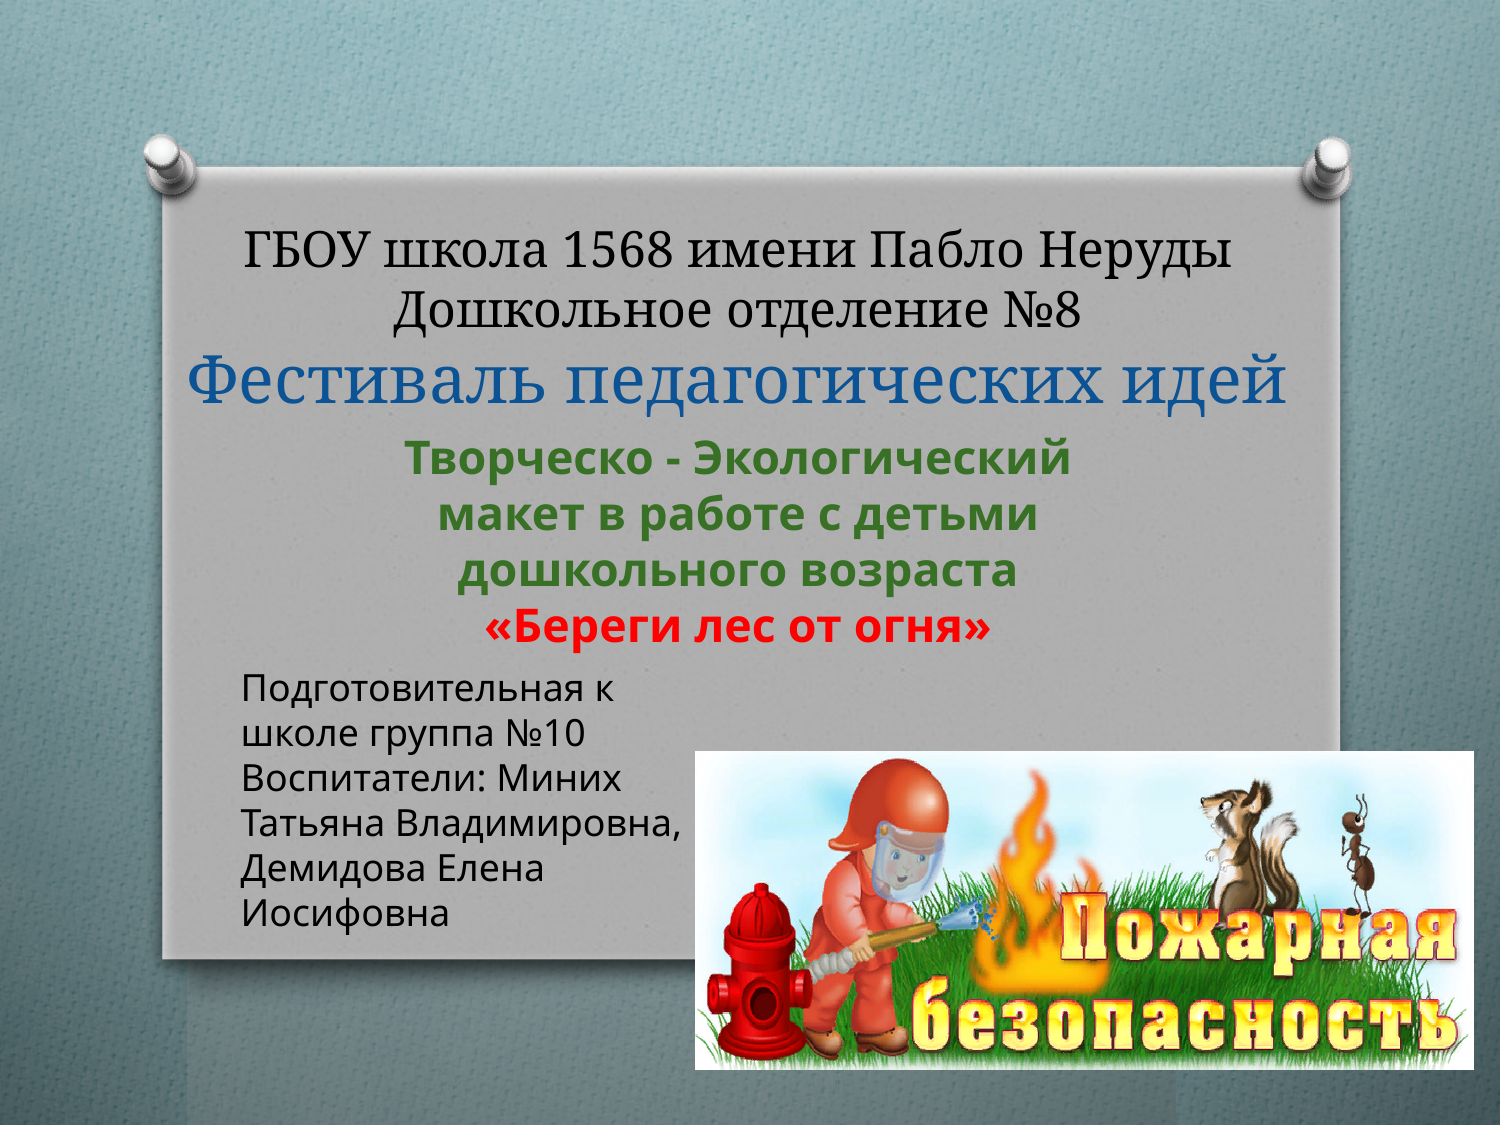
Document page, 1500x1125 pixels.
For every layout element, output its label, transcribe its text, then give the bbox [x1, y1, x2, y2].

picture [1274, 109, 1396, 204]
picture [113, 100, 235, 184]
subtitle Творческо - Экологический макет в работе с детьми дошкольного возраста «Береги лес от огня» [342, 420, 1134, 661]
title ГБОУ школа 1568 имени Пабло Неруды Дошкольное отделение №8 Фестиваль педагогических идей [100, 184, 1376, 425]
text_box Подготовительная к школе группа №10 Воспитатели: Миних Татьяна Владимировна, Демидова Елена Иосифовна [225, 656, 699, 942]
picture [694, 751, 1475, 1070]
